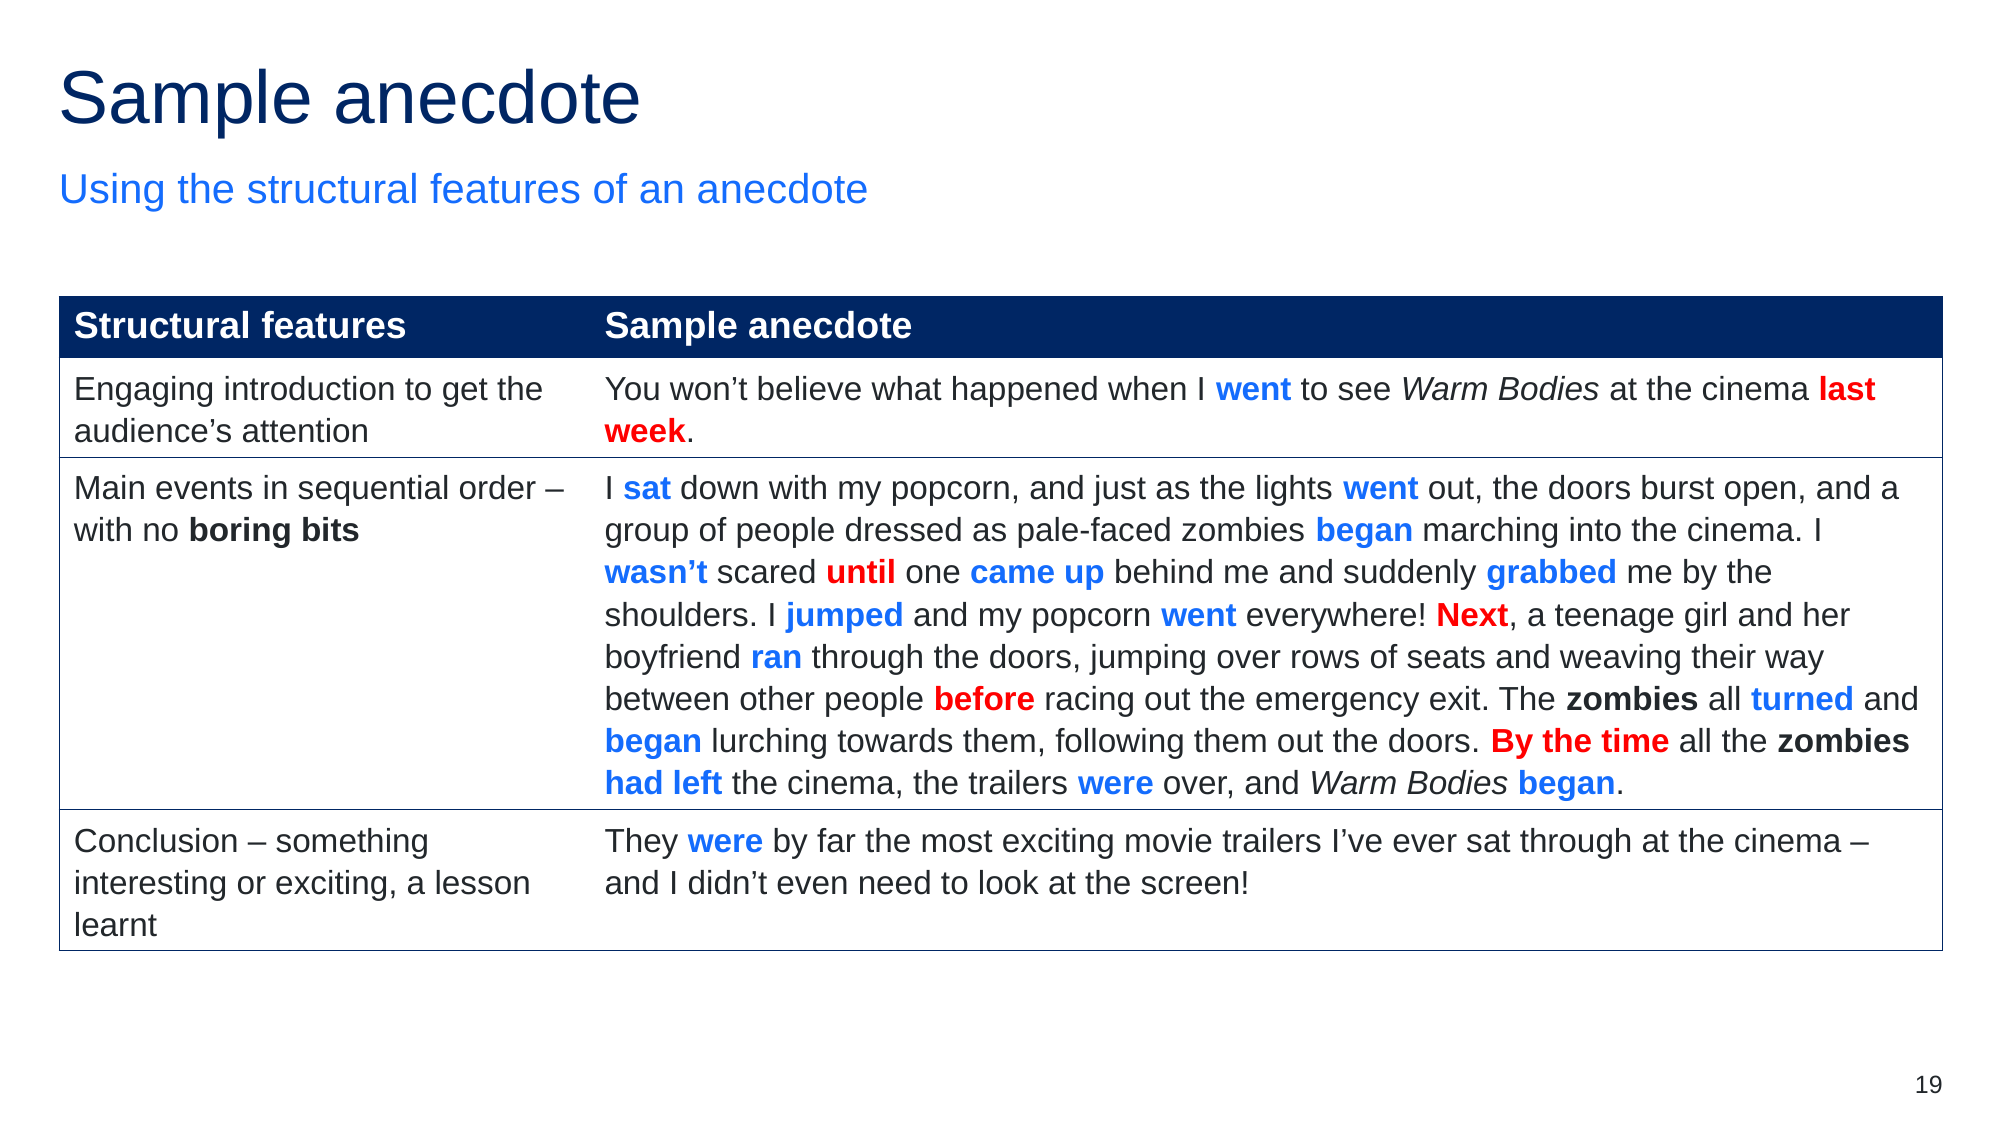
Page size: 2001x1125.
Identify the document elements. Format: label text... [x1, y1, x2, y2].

table_cell Engaging introduction to get the audience’s attention [60, 358, 590, 457]
title Sample anecdote (2) [59, 59, 1943, 149]
table_cell I sat down with my popcorn, and just as the lights went out, the doors burst open, and a group of people dressed as pale-faced zombies began marching into the cinema. I wasn’t scared until one came up behind me and suddenly grabbed me by the shoulders. I jumped and my popcorn went everywhere! Next, a teenage girl and her boyfriend ran through the doors, jumping over rows of seats and weaving their way between other people before racing out the emergency exit. The zombies all turned and began lurching towards them, following them out the doors. By the time all the zombies had left the cinema, the trailers were over, and Warm Bodies began. [590, 458, 1942, 809]
slide_number 19 [1824, 1068, 1943, 1099]
table_cell They were by far the most exciting movie trailers I’ve ever sat through at the cinema – and I didn’t even need to look at the screen! [590, 810, 1942, 950]
table_header Structural features [60, 297, 590, 357]
table_header Sample anecdote [590, 297, 1942, 357]
table_cell Conclusion – something interesting or exciting, a lesson learnt [60, 810, 590, 950]
table_cell Main events in sequential order – with no boring bits [60, 458, 590, 809]
list Using the structural features of an anecdote [59, 161, 1943, 212]
table_cell You won’t believe what happened when I went to see Warm Bodies at the cinema last week. [590, 358, 1942, 457]
